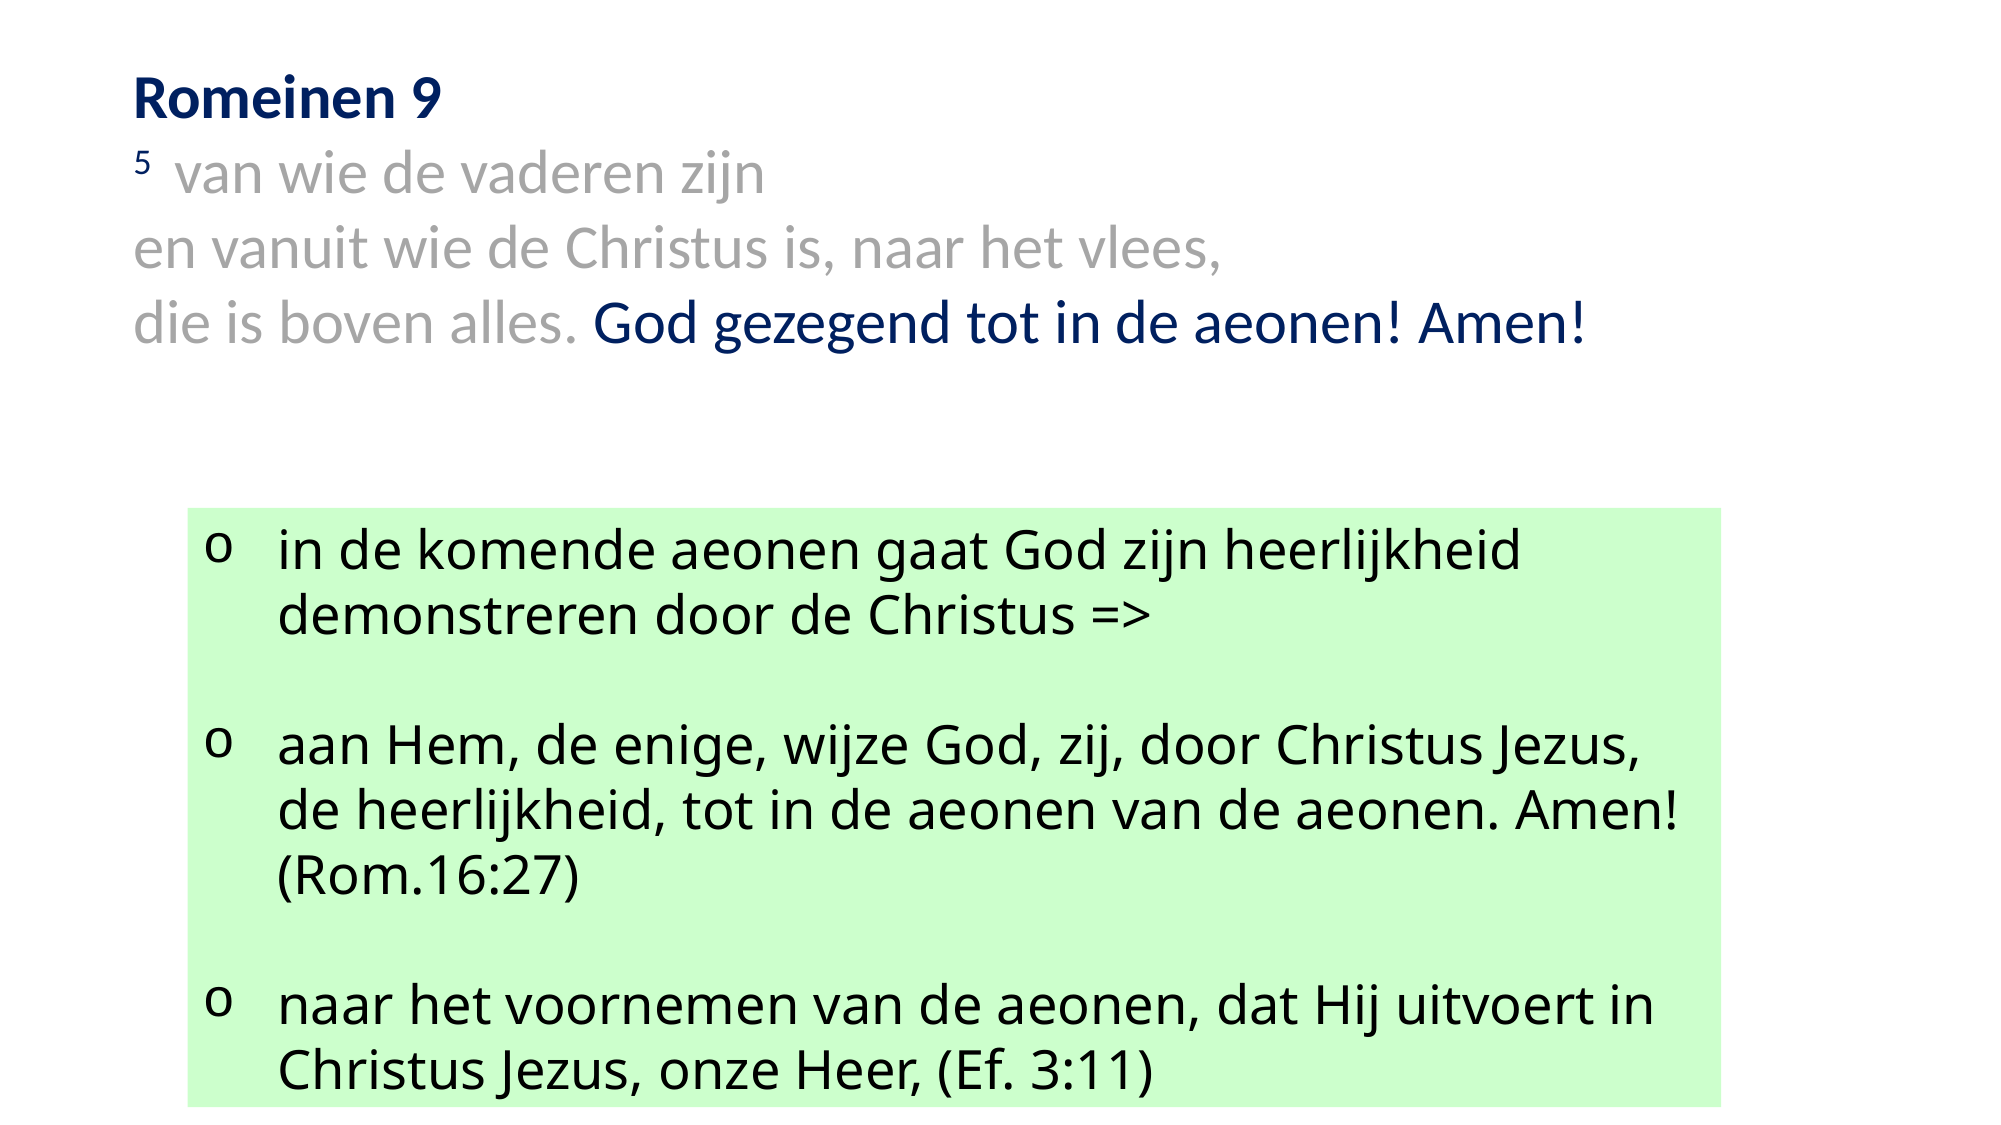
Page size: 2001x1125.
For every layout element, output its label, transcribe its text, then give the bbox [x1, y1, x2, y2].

text_box Romeinen 9 5 van wie de vaderen zijn en vanuit wie de Christus is, naar het vlees, die is boven alles. God gezegend tot in de aeonen! Amen! [118, 48, 1943, 364]
text_box in de komende aeonen gaat God zijn heerlijkheid demonstreren door de Christus => aan Hem, de enige, wijze God, zij, door Christus Jezus, de heerlijkheid, tot in de aeonen van de aeonen. Amen! (Rom.16:27) naar het voornemen van de aeonen, dat Hij uitvoert in Christus Jezus, onze Heer, (Ef. 3:11) [187, 507, 1722, 1108]
